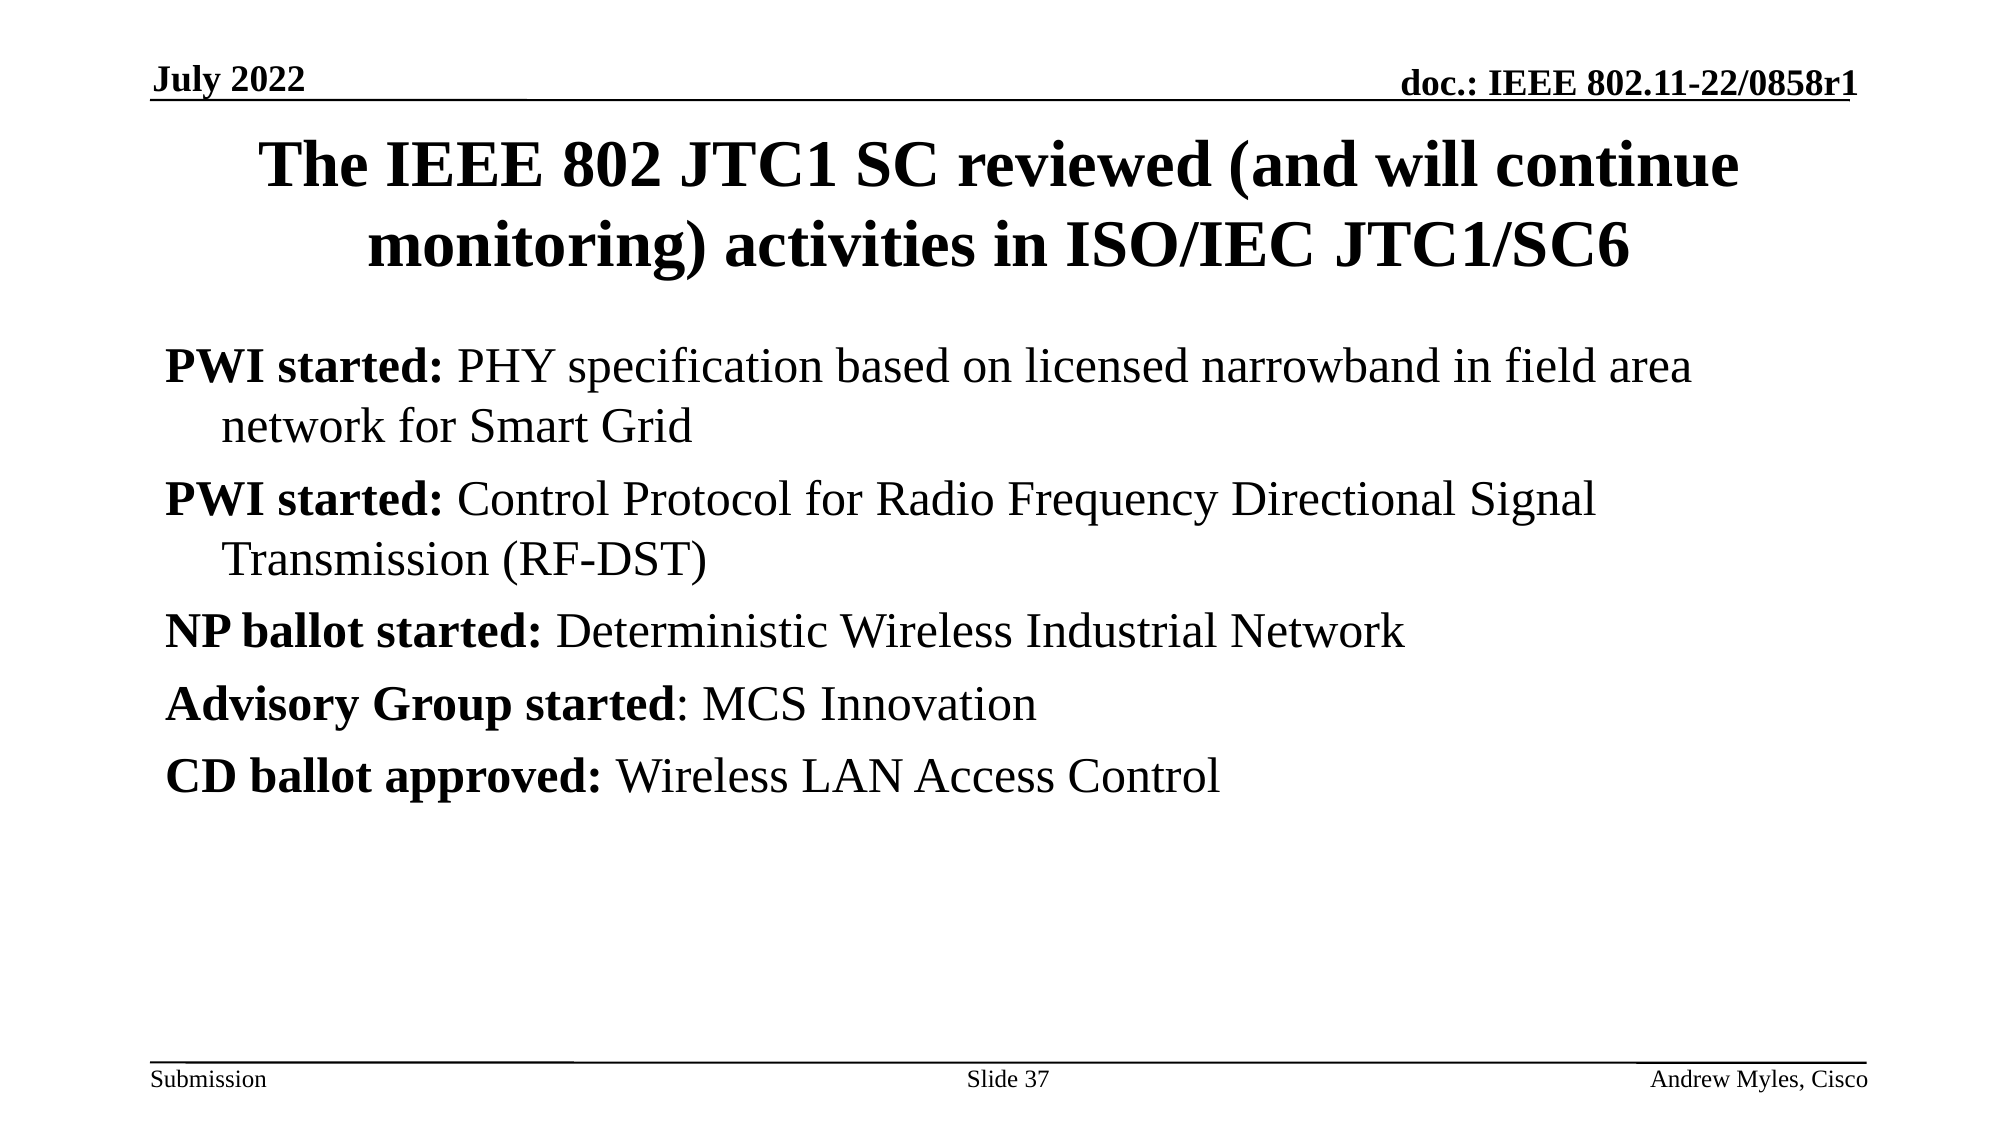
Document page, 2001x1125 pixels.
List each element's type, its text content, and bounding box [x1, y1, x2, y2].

footer Andrew Myles, Cisco [1171, 1061, 1869, 1093]
slide_number Slide 37 [950, 1061, 1067, 1123]
list PWI started: PHY specification based on licensed narrowband in field area network for Smart Grid PWI started: Control Protocol for Radio Frequency Directional Signal Transmission (RF-DST) NP ballot started: Deterministic Wireless Industrial Network Advisory Group started: MCS Innovation CD ballot approved: Wireless LAN Access Control [149, 324, 1850, 1000]
title The IEEE 802 JTC1 SC reviewed (and will continue monitoring) activities in ISO/IEC JTC1/SC6 [149, 112, 1850, 288]
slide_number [152, 54, 563, 100]
